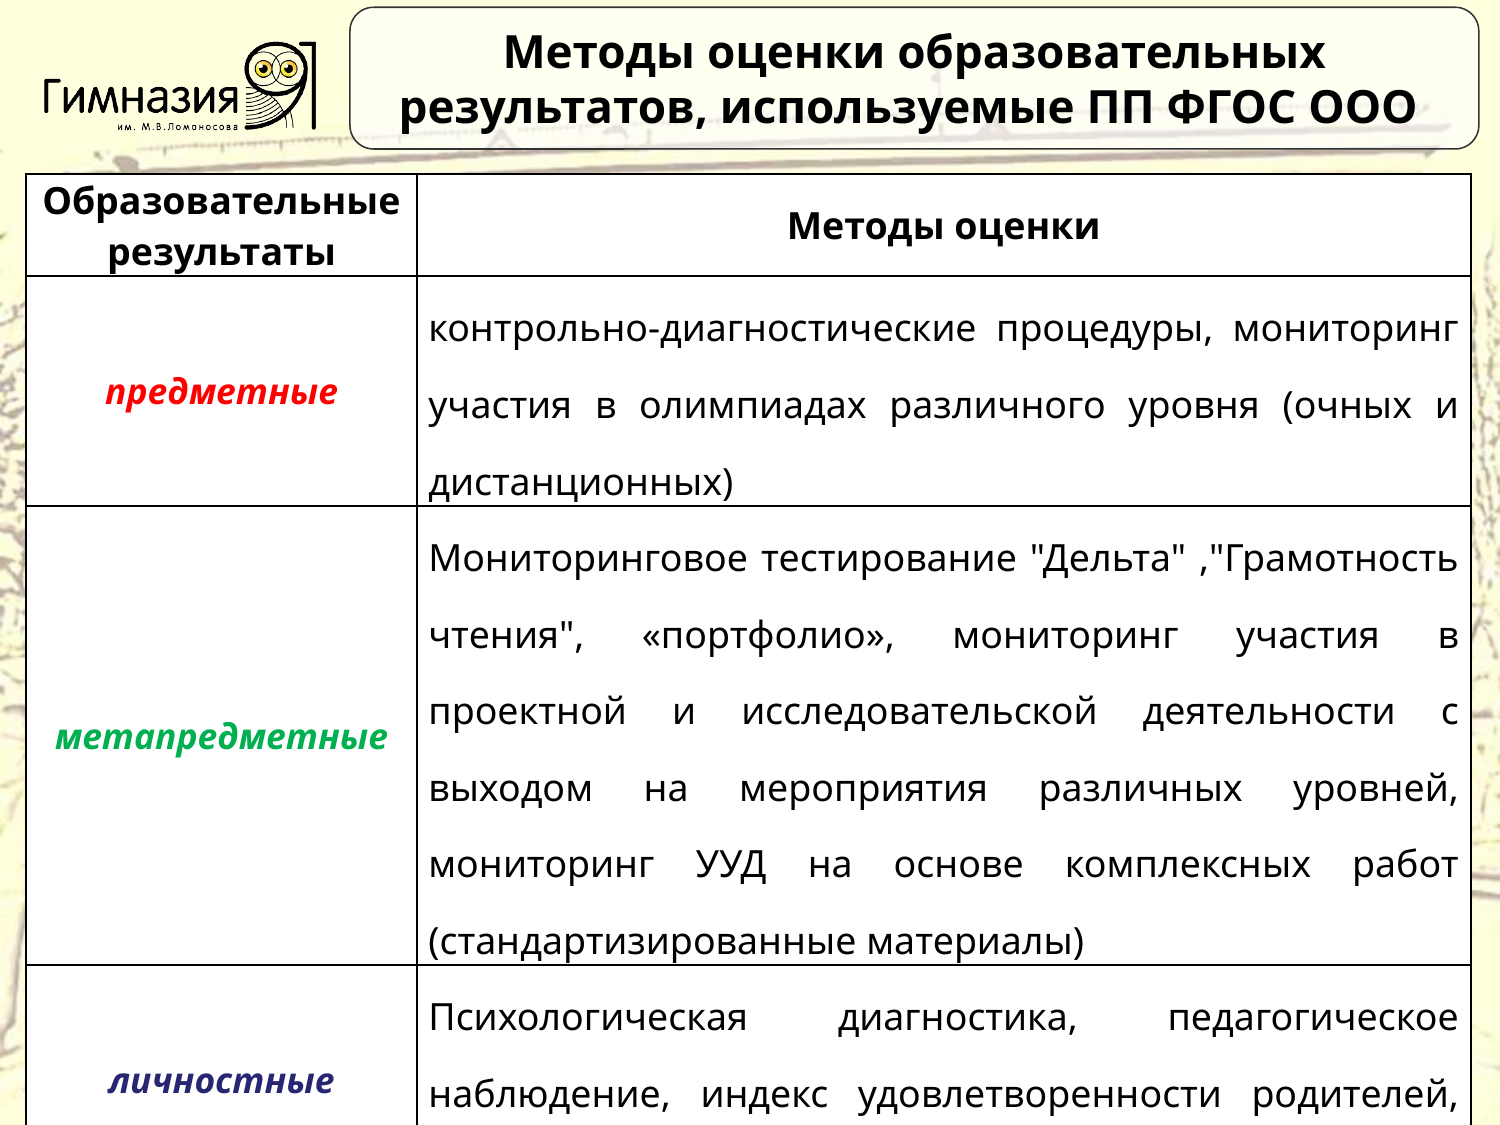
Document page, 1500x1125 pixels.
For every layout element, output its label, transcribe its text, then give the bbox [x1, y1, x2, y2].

picture [0, 1, 1500, 1125]
table_cell личностные [27, 966, 416, 1125]
table_header Методы оценки [418, 175, 1470, 275]
table_header Образовательные результаты [27, 175, 416, 275]
text_box Методы оценки образовательных результатов, используемые ПП ФГОС ООО [349, 7, 1479, 149]
table_cell предметные [27, 277, 416, 505]
table_cell метапредметные [27, 507, 416, 964]
table_cell контрольно-диагностические процедуры, мониторинг участия в олимпиадах различного уровня (очных и дистанционных) [418, 277, 1470, 505]
table_cell Психологическая диагностика, педагогическое наблюдение, индекс удовлетворенности родителей, участие в интенсивных школах [418, 966, 1470, 1125]
table_cell Мониторинговое тестирование "Дельта" ,"Грамотность чтения", «портфолио», мониторинг участия в проектной и исследовательской деятельности с выходом на мероприятия различных уровней, мониторинг УУД на основе комплексных работ (стандартизированные материалы) [418, 507, 1470, 964]
